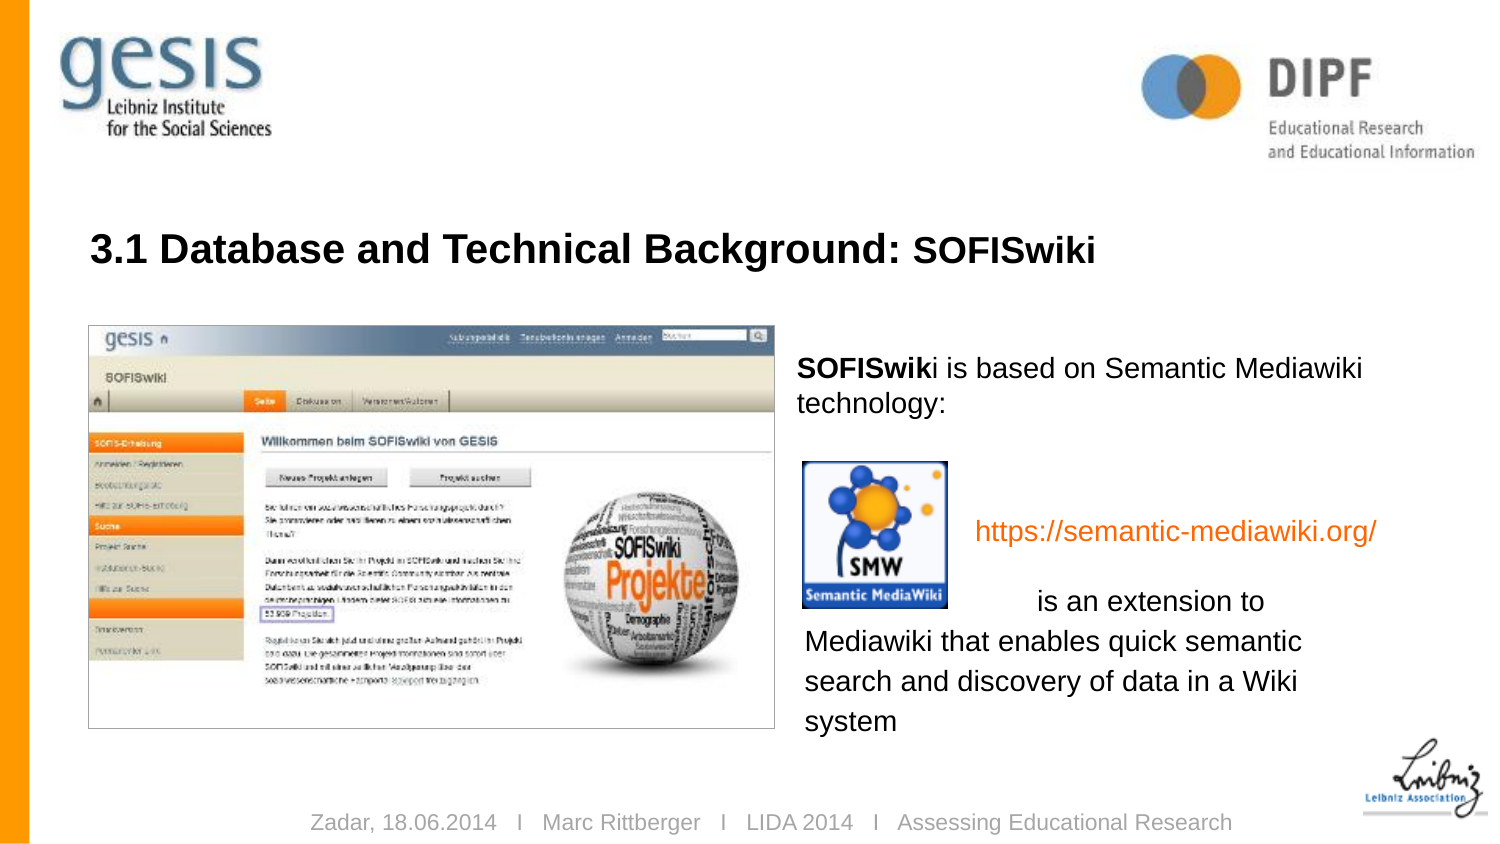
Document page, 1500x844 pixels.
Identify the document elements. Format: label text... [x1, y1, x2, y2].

title 3.1 Database and Technical Background: SOFISwiki [75, 192, 1425, 287]
text_box SOFISwiki is based on Semantic Mediawiki technology: [781, 334, 1452, 441]
picture [802, 461, 948, 609]
text_box https://semantic-mediawiki.org/ [960, 504, 1400, 555]
picture [88, 325, 775, 729]
picture [59, 32, 278, 139]
picture [1104, 20, 1493, 210]
text_box Zadar, 18.06.2014 I Marc Rittberger I LIDA 2014 I Assessing Educational Research [100, 787, 1451, 843]
text_box is an extension to Mediawiki that enables quick semantic search and discovery of data in a Wiki system [781, 481, 1385, 706]
picture [1363, 735, 1488, 821]
